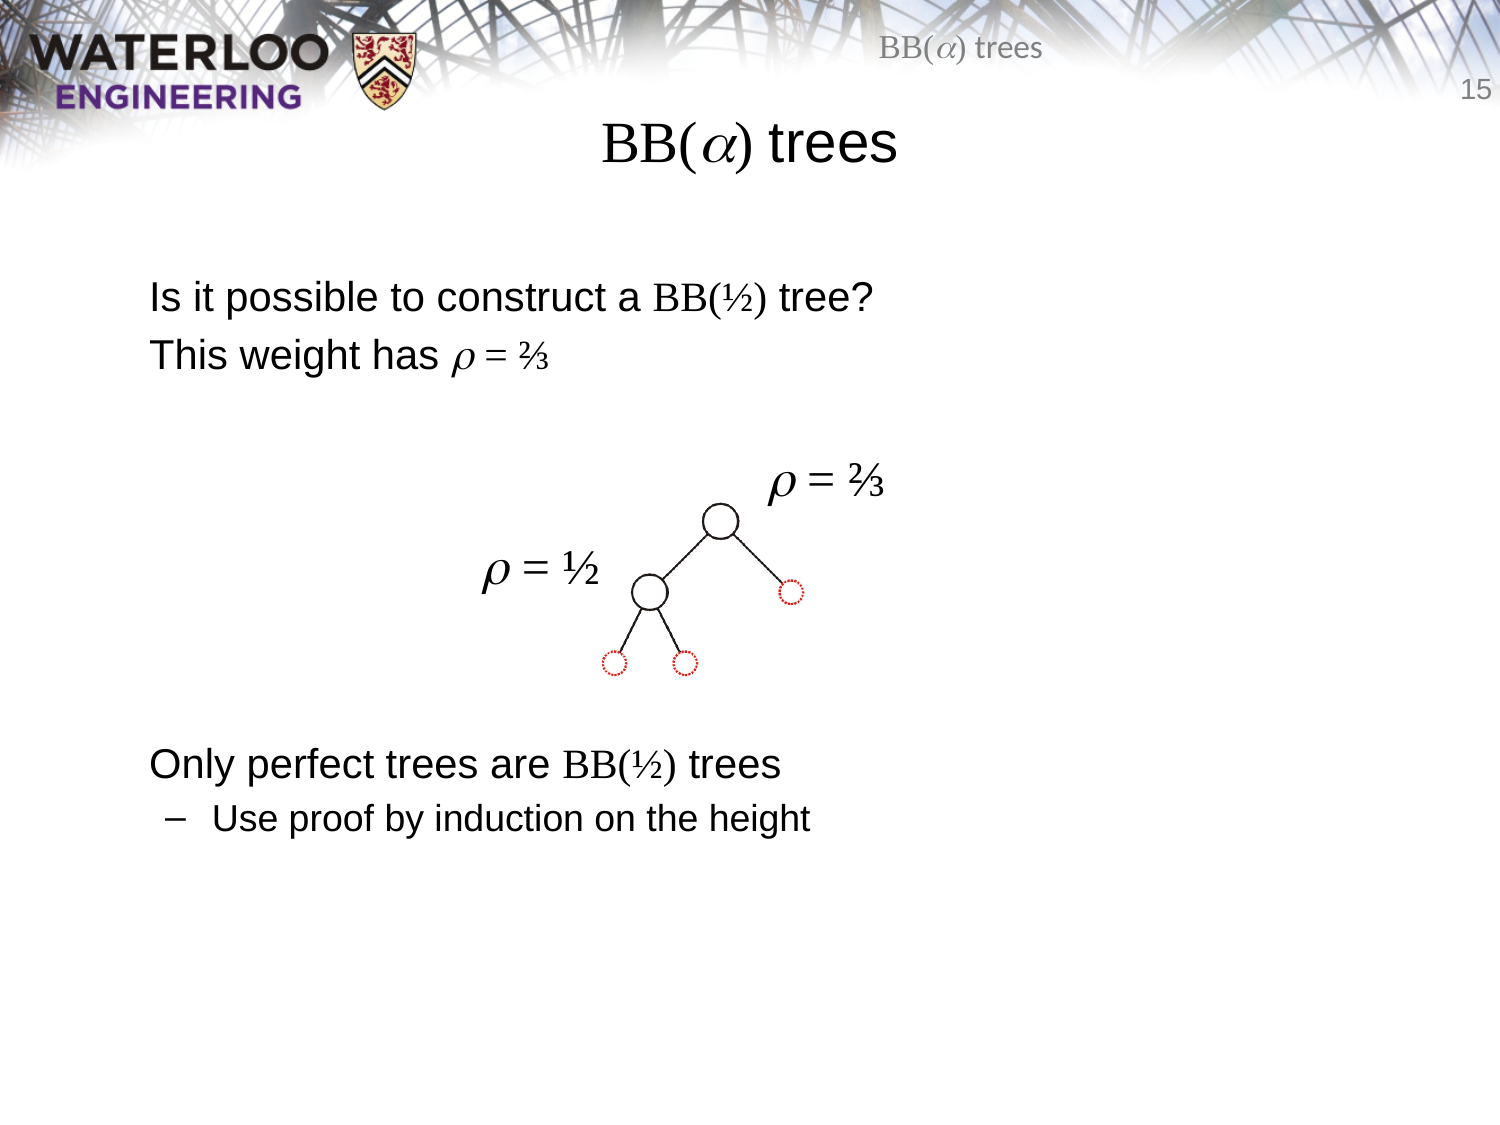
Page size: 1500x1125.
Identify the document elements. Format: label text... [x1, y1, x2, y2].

text_box r = ⅔ [752, 439, 913, 515]
list Is it possible to construct a BB(½) tree? This weight has r = ⅔ Only perfect trees are BB(½) trees Use proof by induction on the height [74, 262, 1426, 1006]
picture [0, 0, 1500, 1125]
title BB(a) trees [74, 44, 1426, 233]
text_box r = ½ [467, 527, 590, 602]
